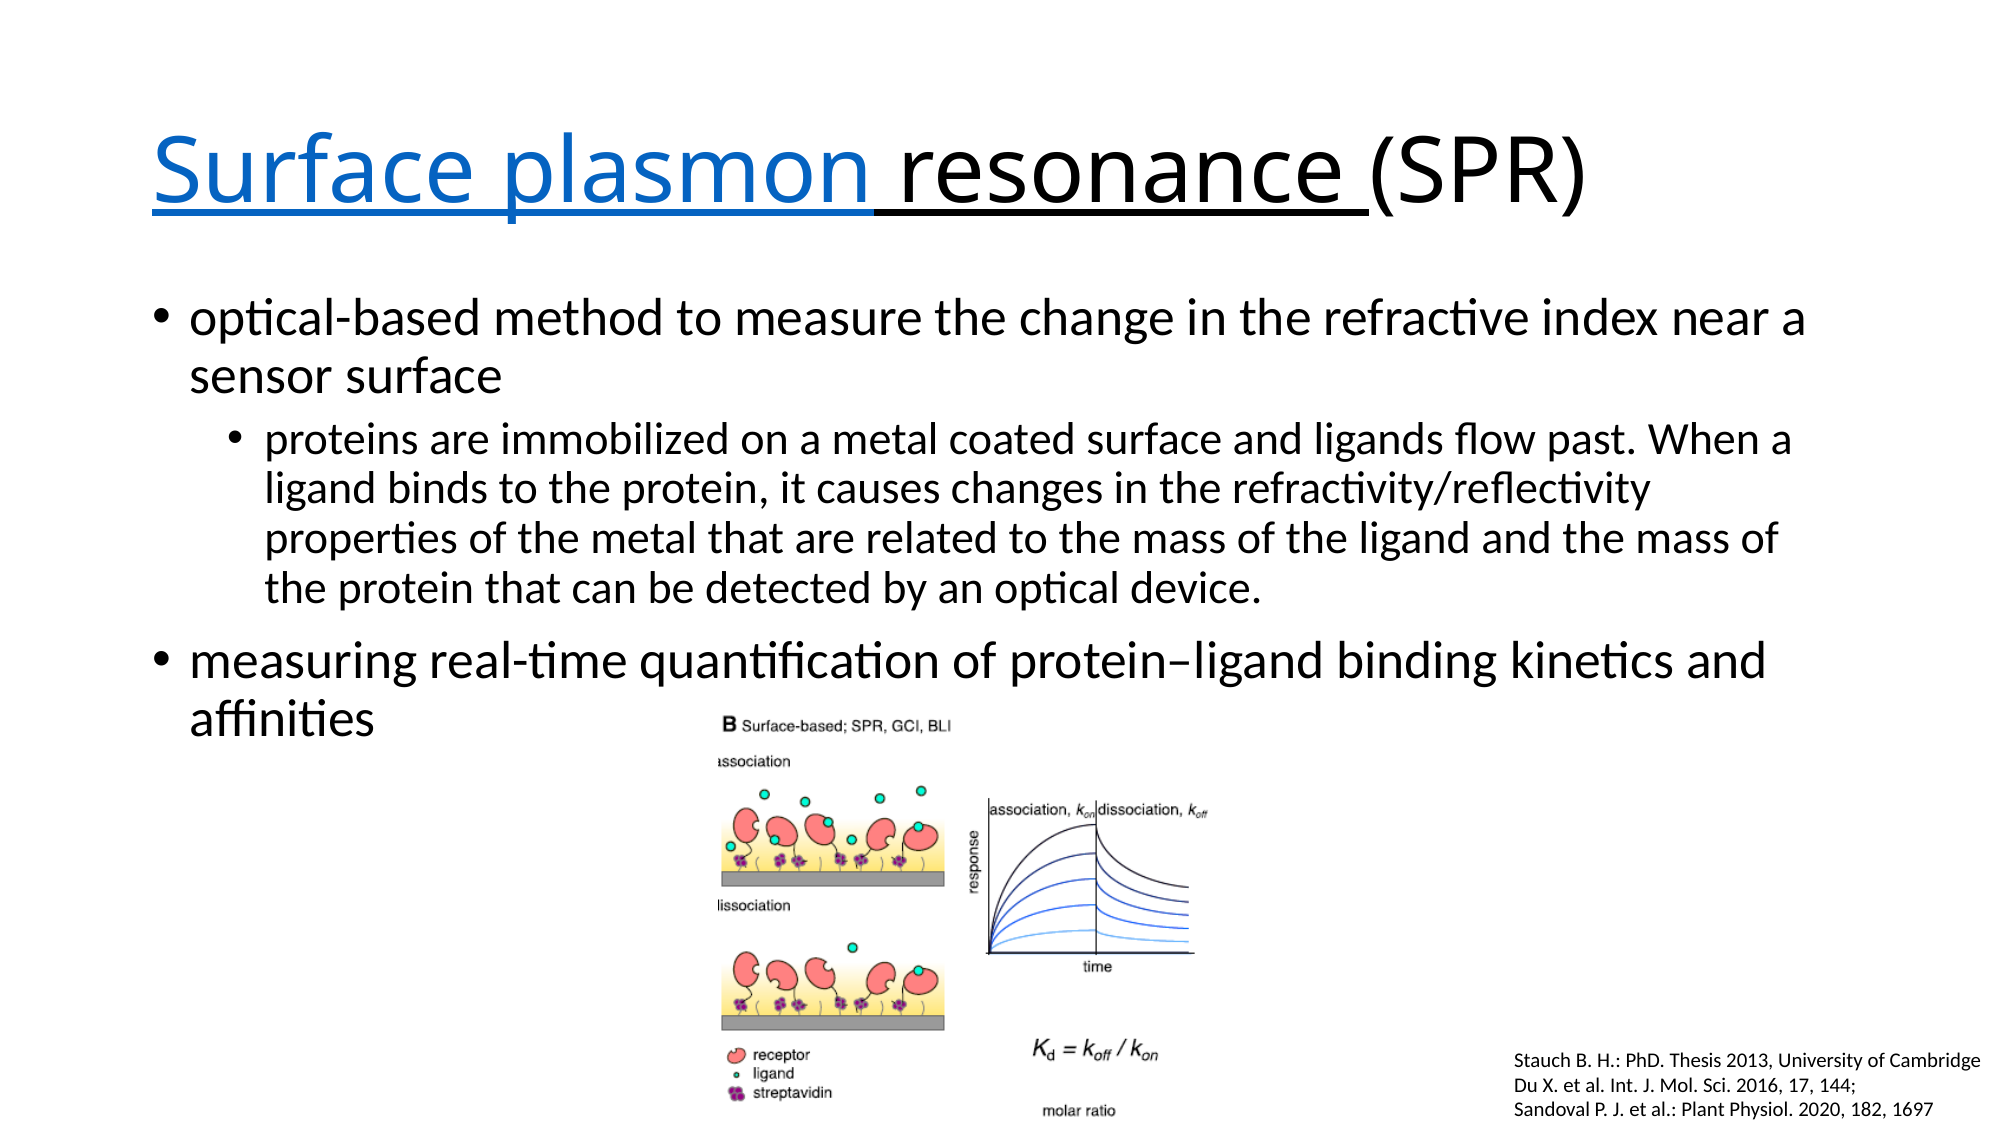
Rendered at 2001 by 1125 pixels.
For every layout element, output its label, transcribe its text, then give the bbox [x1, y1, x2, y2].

picture [718, 712, 1216, 1125]
text_box Stauch B. H.: PhD. Thesis 2013, University of Cambridge Du X. et al. Int. J. Mol. Sci. 2016, 17, 144; Sandoval P. J. et al.: Plant Physiol. 2020, 182, 1697 [1499, 1038, 1997, 1125]
list optical-based method to measure the change in the refractive index near a sensor surface proteins are immobilized on a metal coated surface and ligands flow past. When a ligand binds to the protein, it causes changes in the refractivity/reflectivity properties of the metal that are related to the mass of the ligand and the mass of the protein that can be detected by an optical device. measuring real-time quantification of protein–ligand binding kinetics and affinities [137, 282, 1863, 763]
title Surface plasmon resonance (SPR) [137, 59, 1863, 278]
